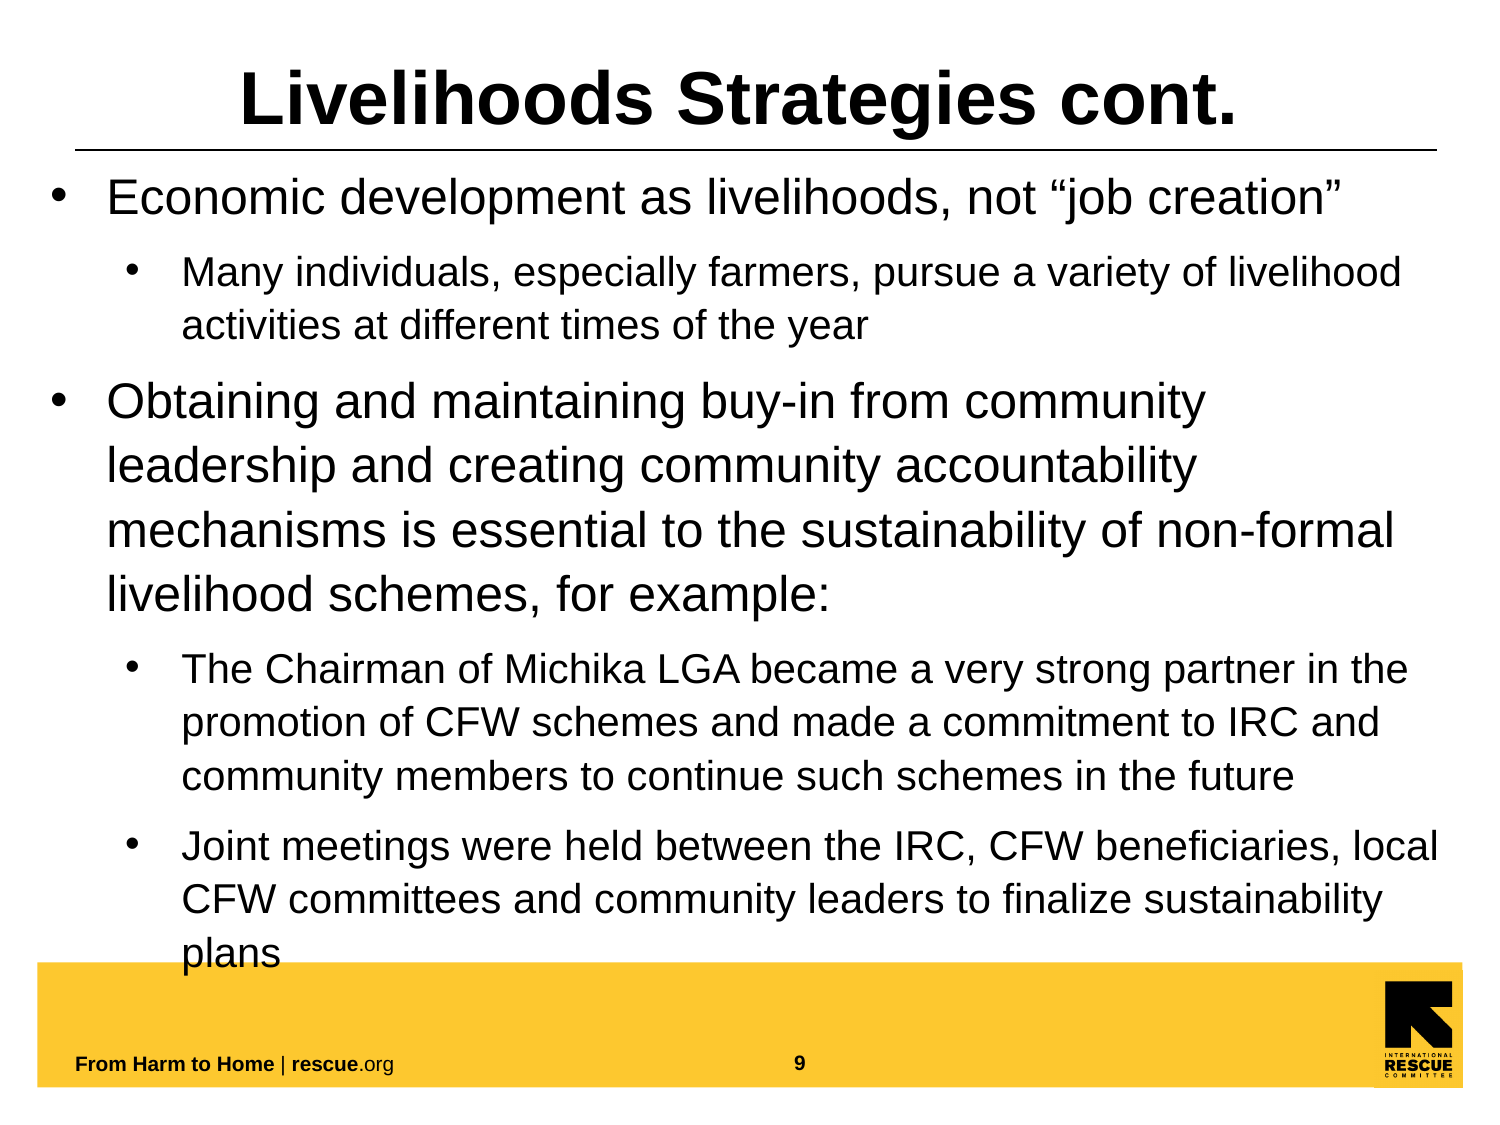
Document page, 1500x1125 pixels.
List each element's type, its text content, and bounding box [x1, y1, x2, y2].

picture [1374, 970, 1463, 1088]
text_box Economic development as livelihoods, not “job creation” Many individuals, especially farmers, pursue a variety of livelihood activities at different times of the year Obtaining and maintaining buy-in from community leadership and creating community accountability mechanisms is essential to the sustainability of non-formal livelihood schemes, for example: The Chairman of Michika LGA became a very strong partner in the promotion of CFW schemes and made a commitment to IRC and community members to continue such schemes in the future Joint meetings were held between the IRC, CFW beneficiaries, local CFW committees and community leaders to finalize sustainability plans [35, 152, 1457, 984]
title Livelihoods Strategies cont. [0, 41, 1500, 165]
